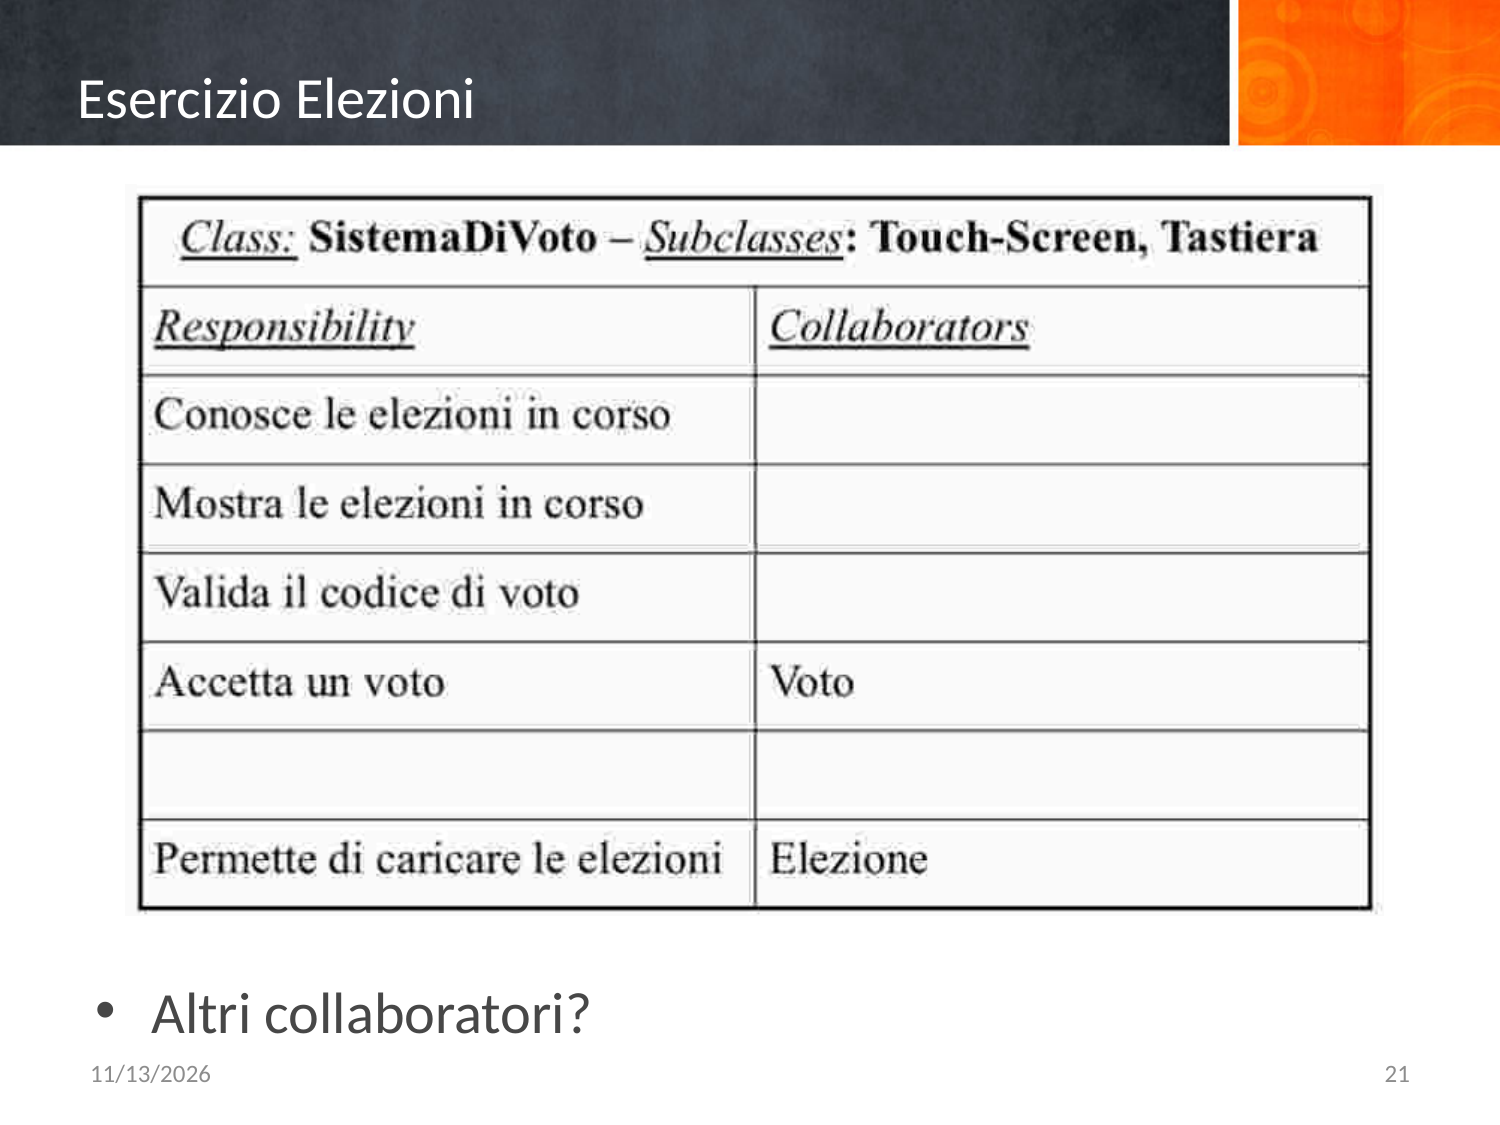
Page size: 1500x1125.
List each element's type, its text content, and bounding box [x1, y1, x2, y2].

slide_number 21 [1074, 1042, 1425, 1103]
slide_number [75, 1042, 425, 1103]
list Altri collaboratori? [80, 967, 1429, 1072]
picture [0, 0, 1500, 1125]
title Esercizio Elezioni [62, 0, 1222, 138]
